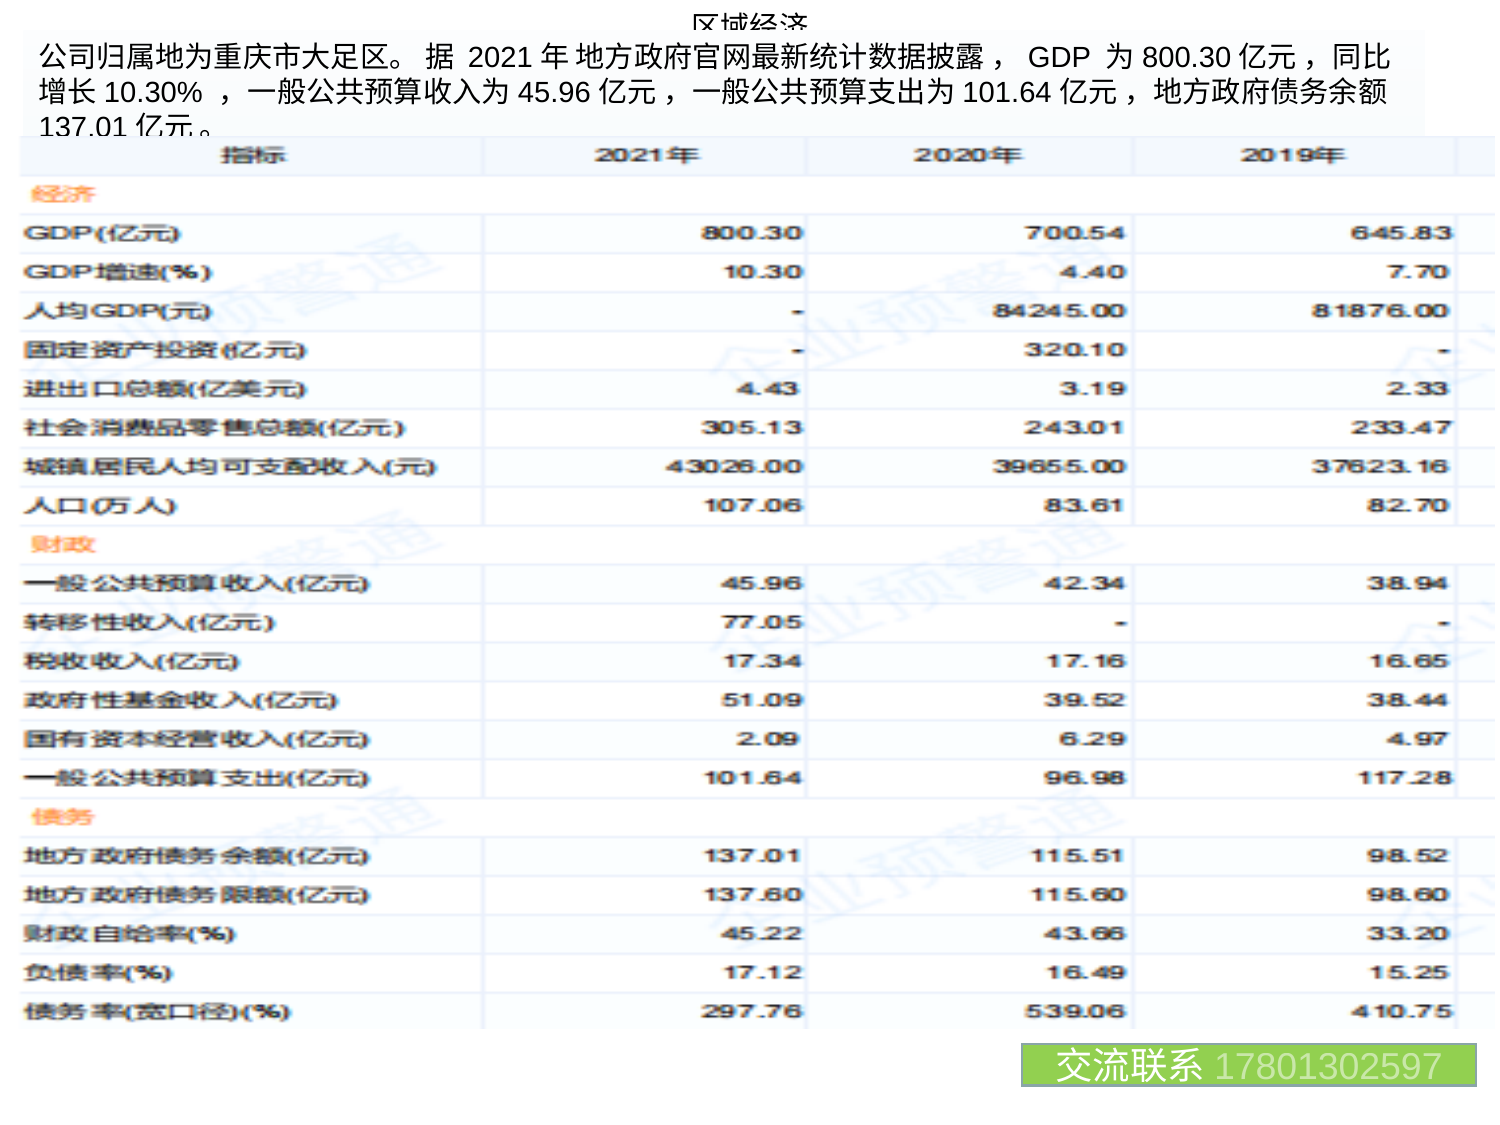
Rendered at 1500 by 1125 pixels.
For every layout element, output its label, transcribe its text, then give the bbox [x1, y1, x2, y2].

picture [0, 136, 1495, 1029]
list 公司归属地为重庆市大足区。 据 2021年 地方政府官网最新统计数据披露 ，GDP 为800.30亿元 ，同比增长10.30% ，一般公共预算收入为45.96亿元 ，一般公共预算支出为101.64亿元 ，地方政府债务余额137.01亿元 。 [23, 30, 1426, 136]
title 区域经济 [74, 10, 1426, 30]
